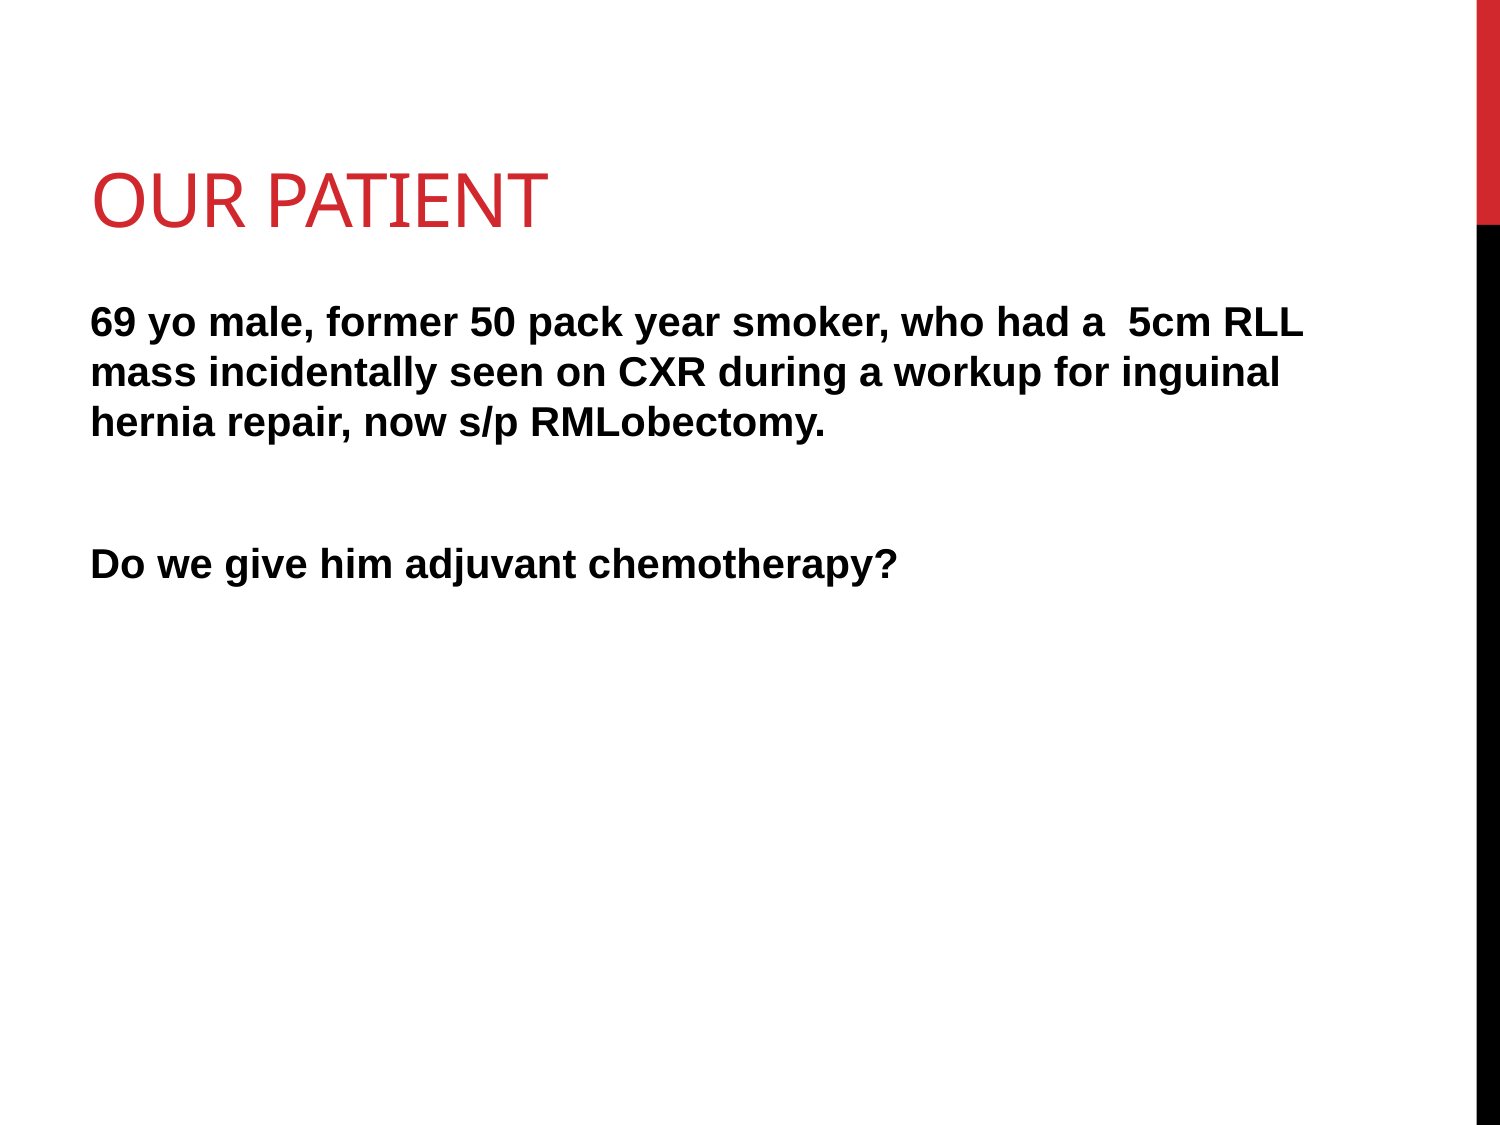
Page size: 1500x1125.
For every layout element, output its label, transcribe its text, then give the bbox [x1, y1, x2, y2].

list 69 yo male, former 50 pack year smoker, who had a 5cm RLL mass incidentally seen on CXR during a workup for inguinal hernia repair, now s/p RMLobectomy. Do we give him adjuvant chemotherapy? [75, 287, 1325, 1005]
title Our patient [75, 25, 1025, 250]
